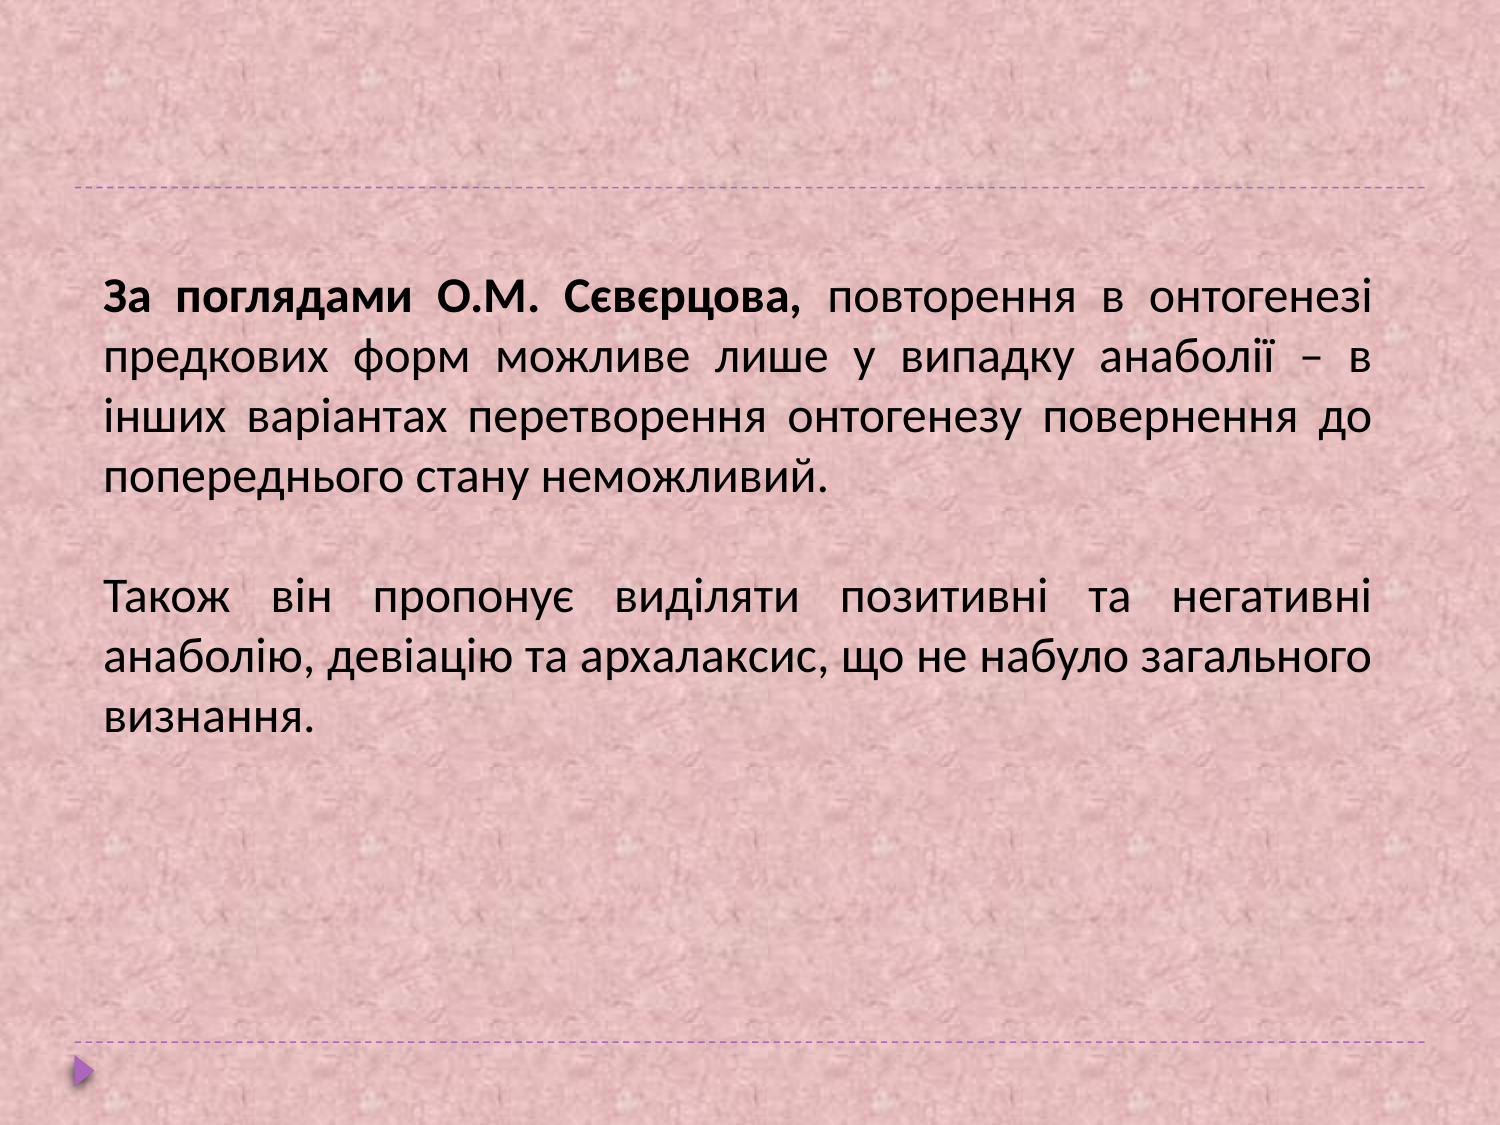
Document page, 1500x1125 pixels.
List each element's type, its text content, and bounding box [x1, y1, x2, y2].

text_box За поглядами О.М. Сєвєрцова, повторення в онтогенезі предкових форм можливе лише у випадку анаболії – в інших варіантах перетворення онтогенезу повернення до попереднього стану неможливий. Також він пропонує виділяти позитивні та негативні анаболію, девіацію та архалаксис, що не набуло загального визнання. [88, 255, 1388, 751]
picture [0, 0, 1500, 1125]
